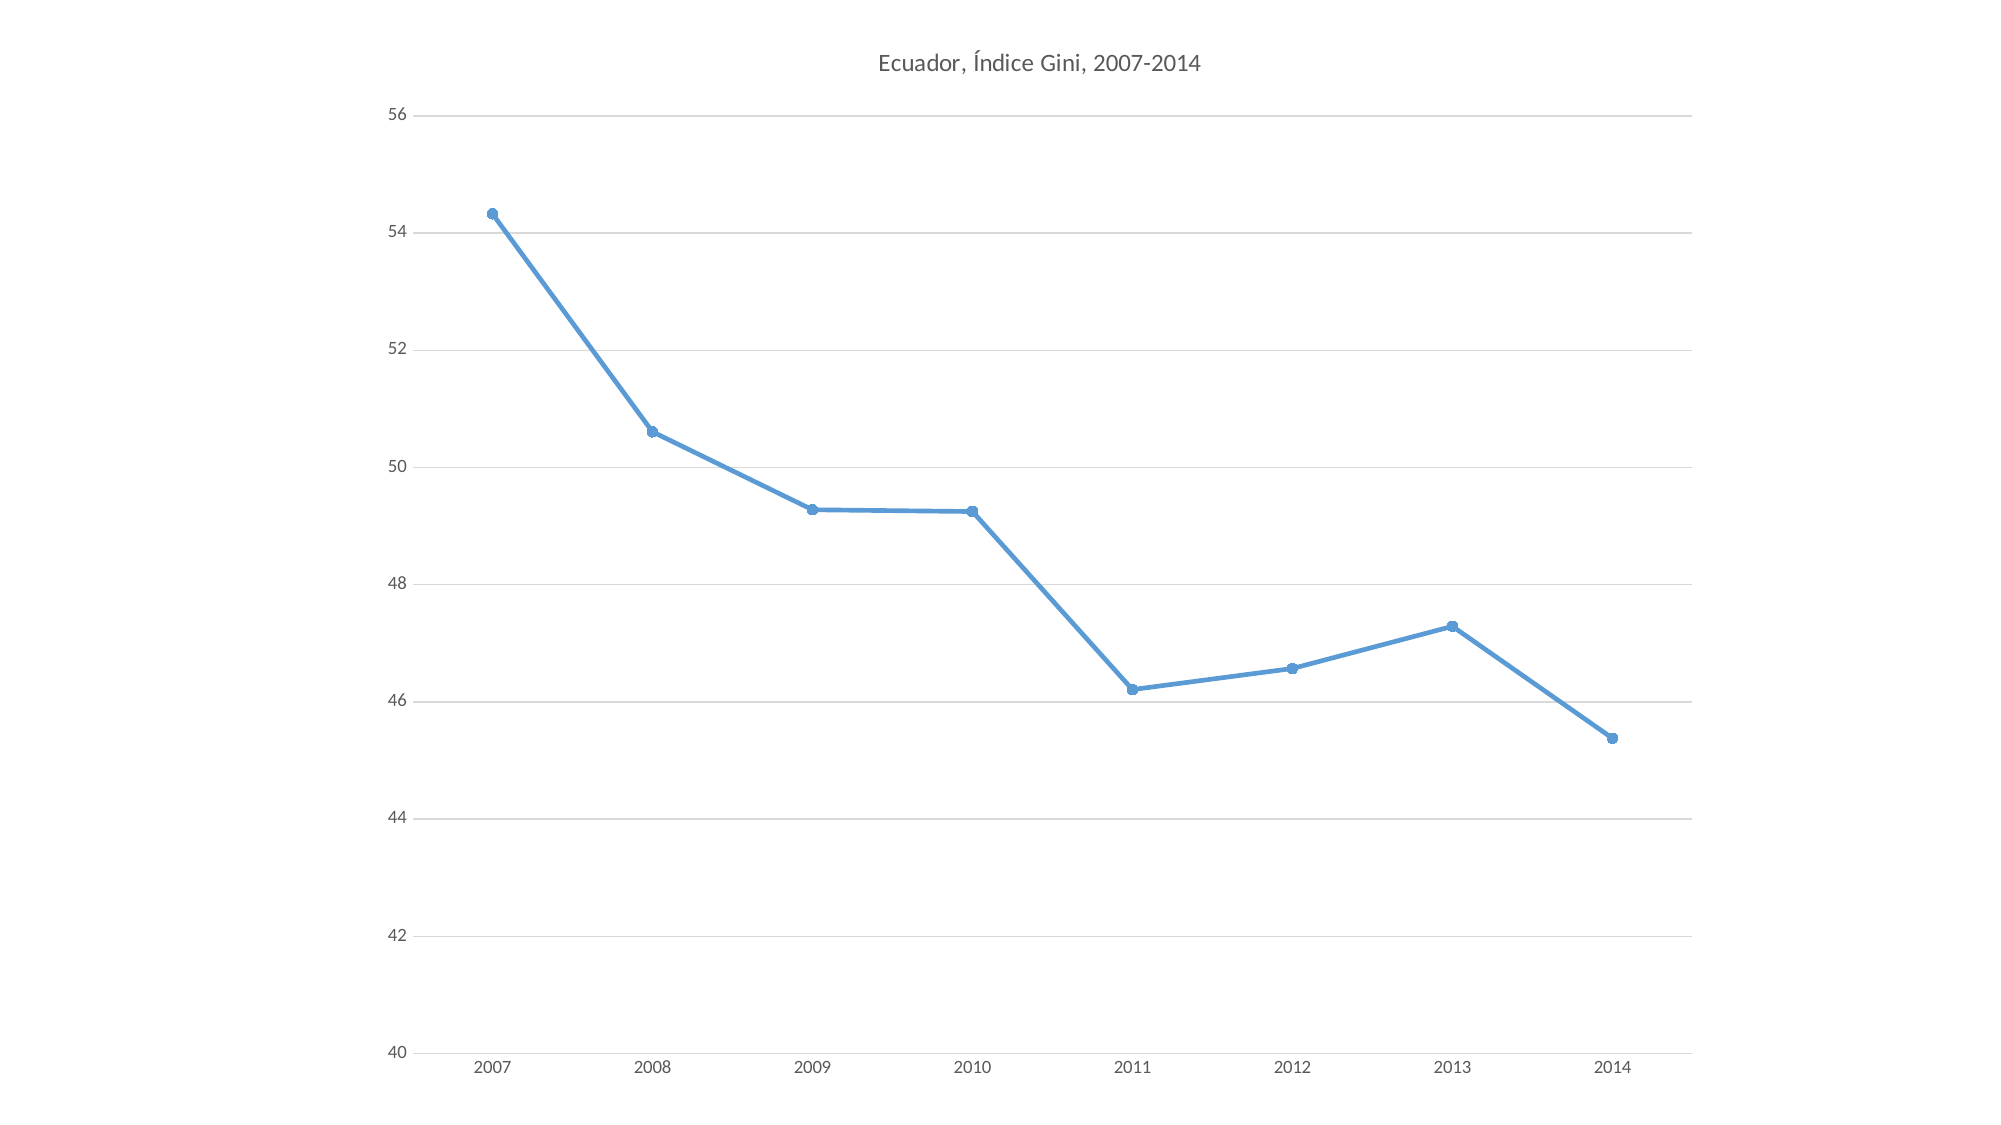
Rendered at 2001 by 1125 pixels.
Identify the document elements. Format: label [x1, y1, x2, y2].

chart [360, 15, 1720, 1100]
